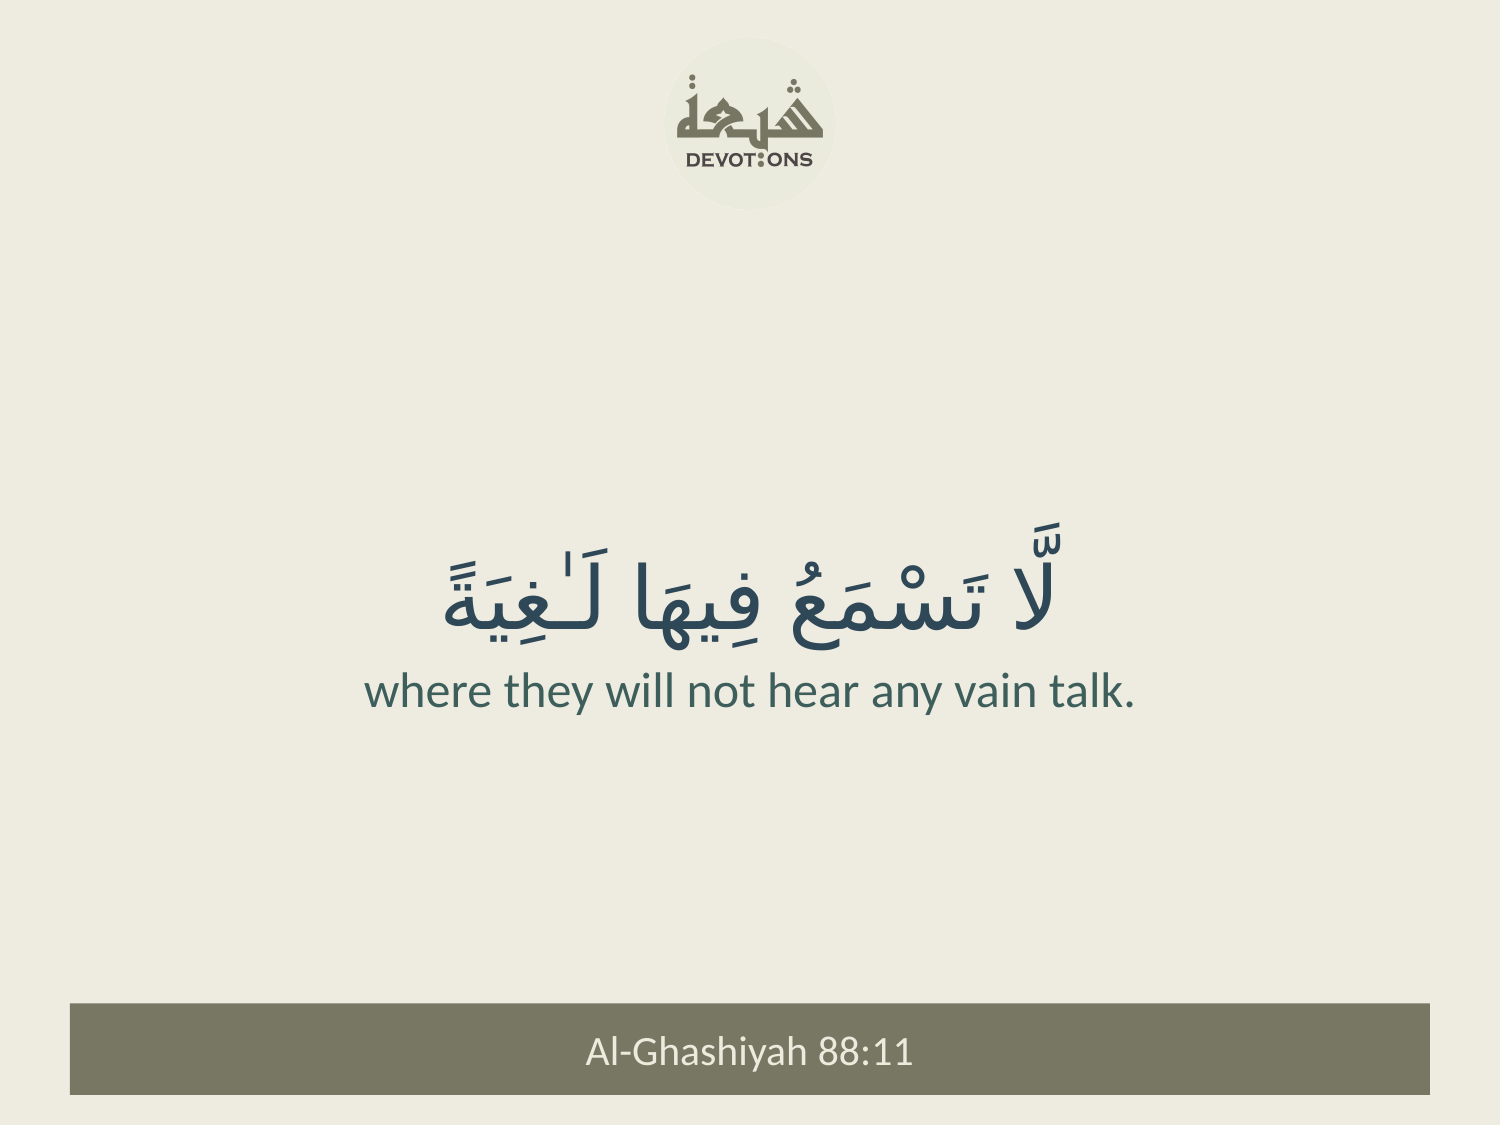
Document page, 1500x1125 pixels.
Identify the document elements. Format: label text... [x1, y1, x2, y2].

list لَّا تَسْمَعُ فِيهَا لَـٰغِيَةً where they will not hear any vain talk. [69, 203, 1430, 1003]
picture [656, 29, 844, 203]
list Al-Ghashiyah 88:11 [69, 1003, 1430, 1095]
